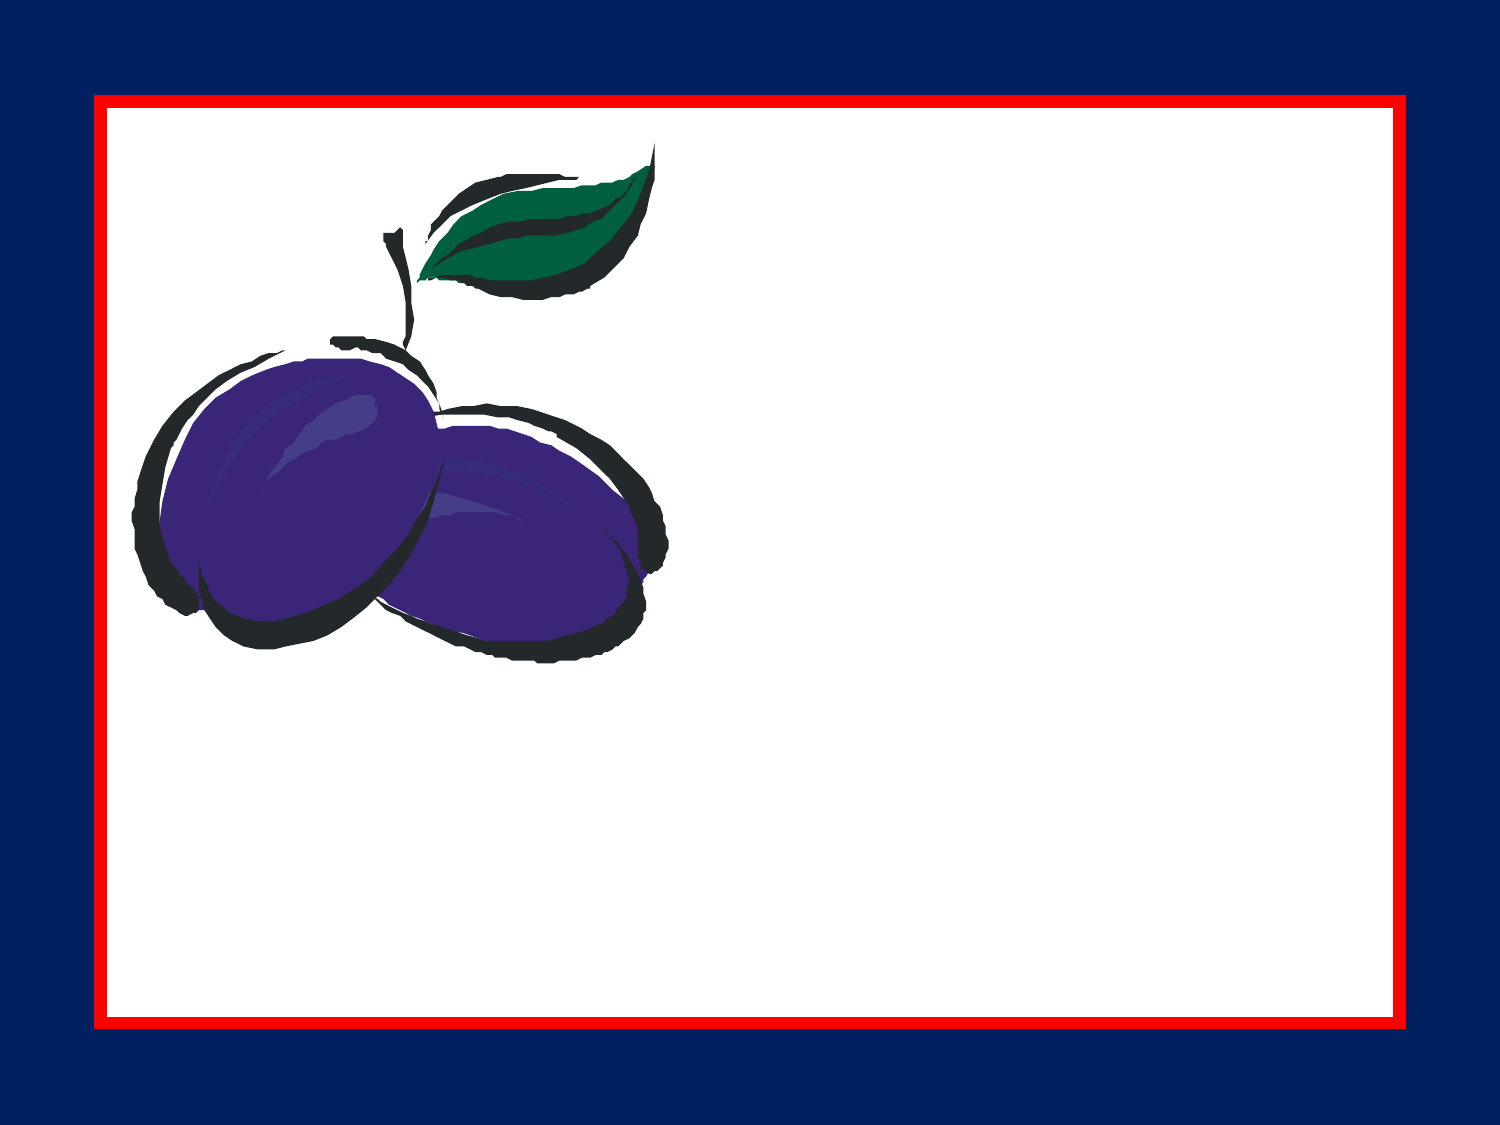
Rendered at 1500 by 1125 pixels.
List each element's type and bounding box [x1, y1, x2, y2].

text_box [100, 101, 1400, 1024]
text_box [128, 140, 673, 667]
